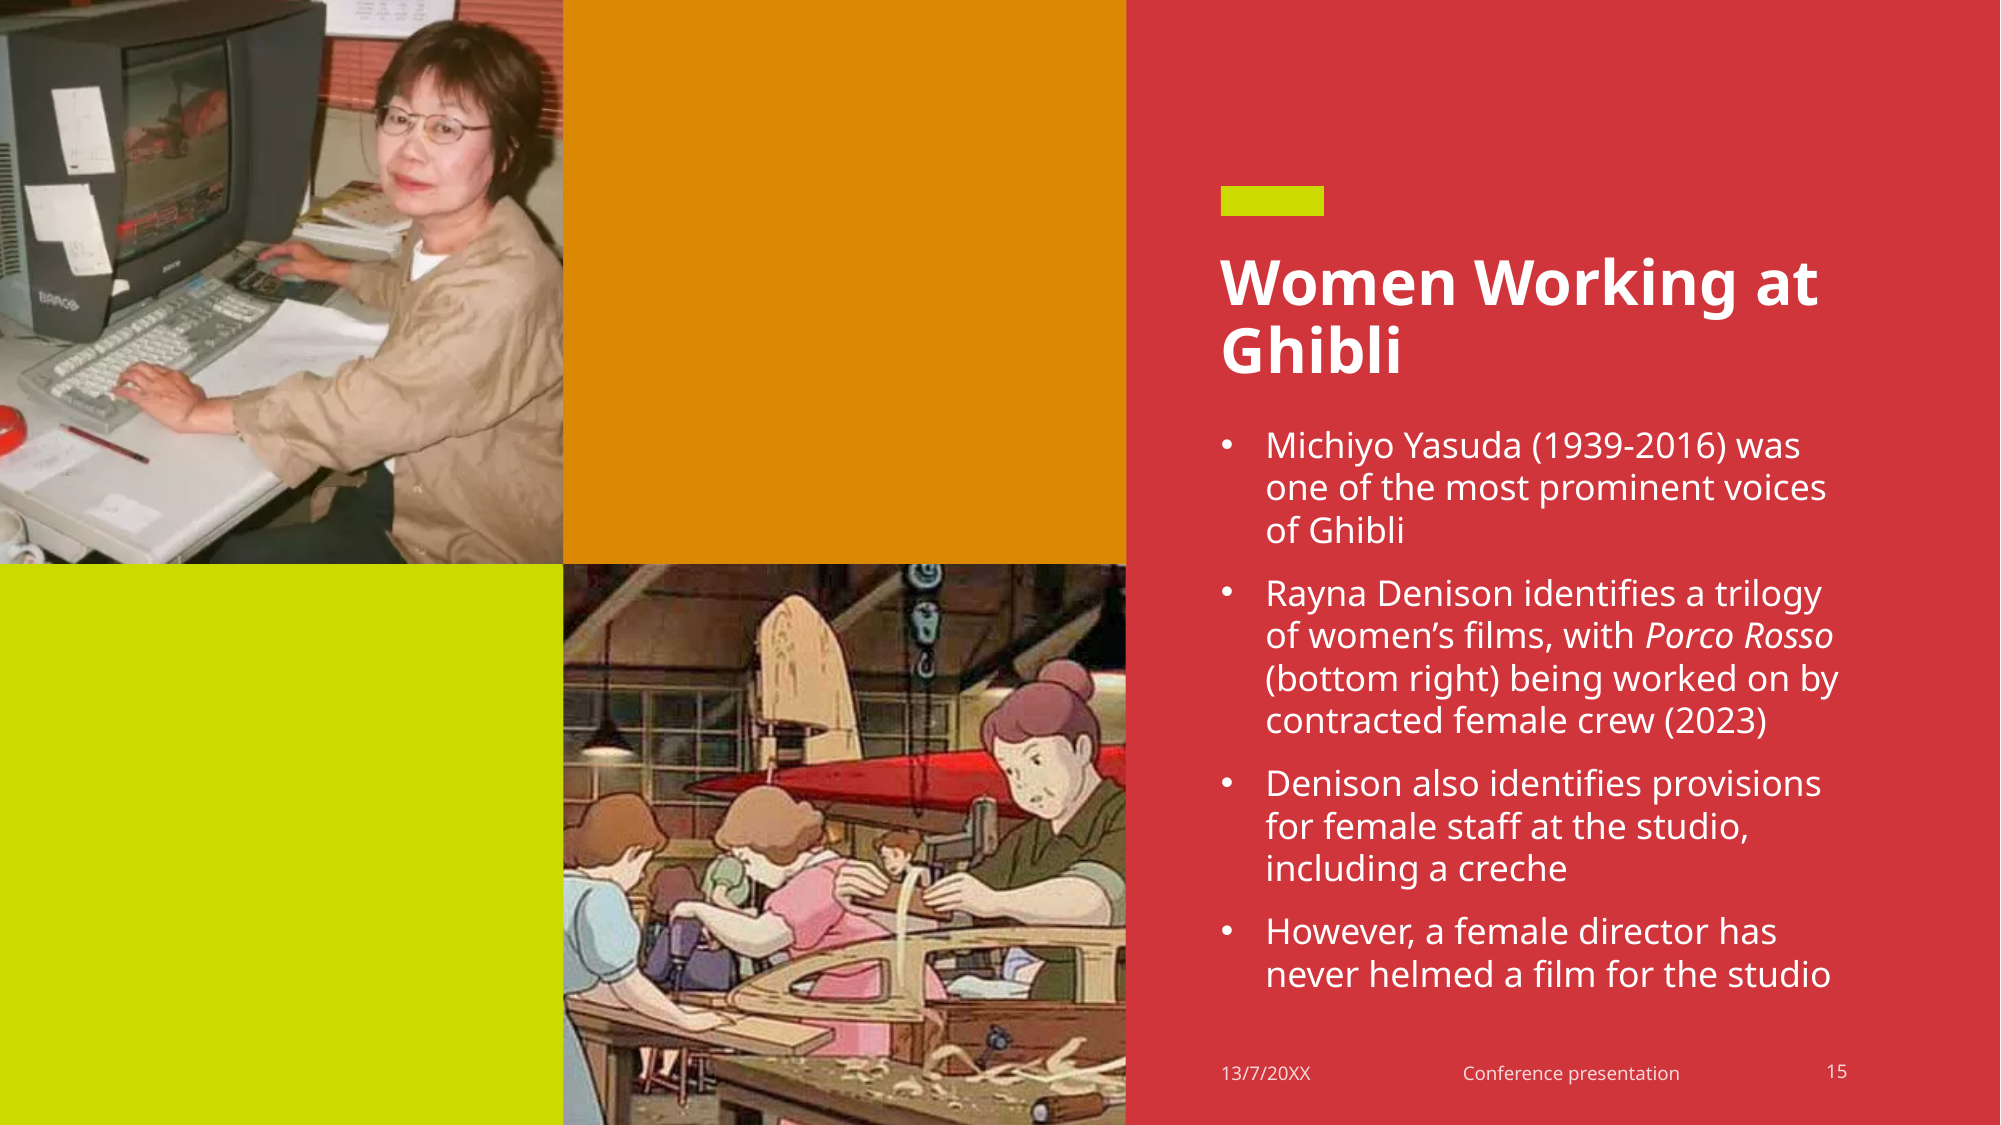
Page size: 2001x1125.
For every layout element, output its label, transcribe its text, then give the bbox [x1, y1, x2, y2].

slide_number 15 [1757, 1042, 1863, 1103]
title Women Working at Ghibli [1220, 243, 1863, 397]
picture [0, 0, 1126, 1125]
list Michiyo Yasuda (1939-2016) was one of the most prominent voices of Ghibli Rayna Denison identifies a trilogy of women’s films, with Porco Rosso (bottom right) being worked on by contracted female crew (2023) Denison also identifies provisions for female staff at the studio, including a creche However, a female director has never helmed a film for the studio [1220, 414, 1863, 1043]
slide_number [1220, 1042, 1386, 1103]
footer Conference presentation [1408, 1042, 1734, 1103]
